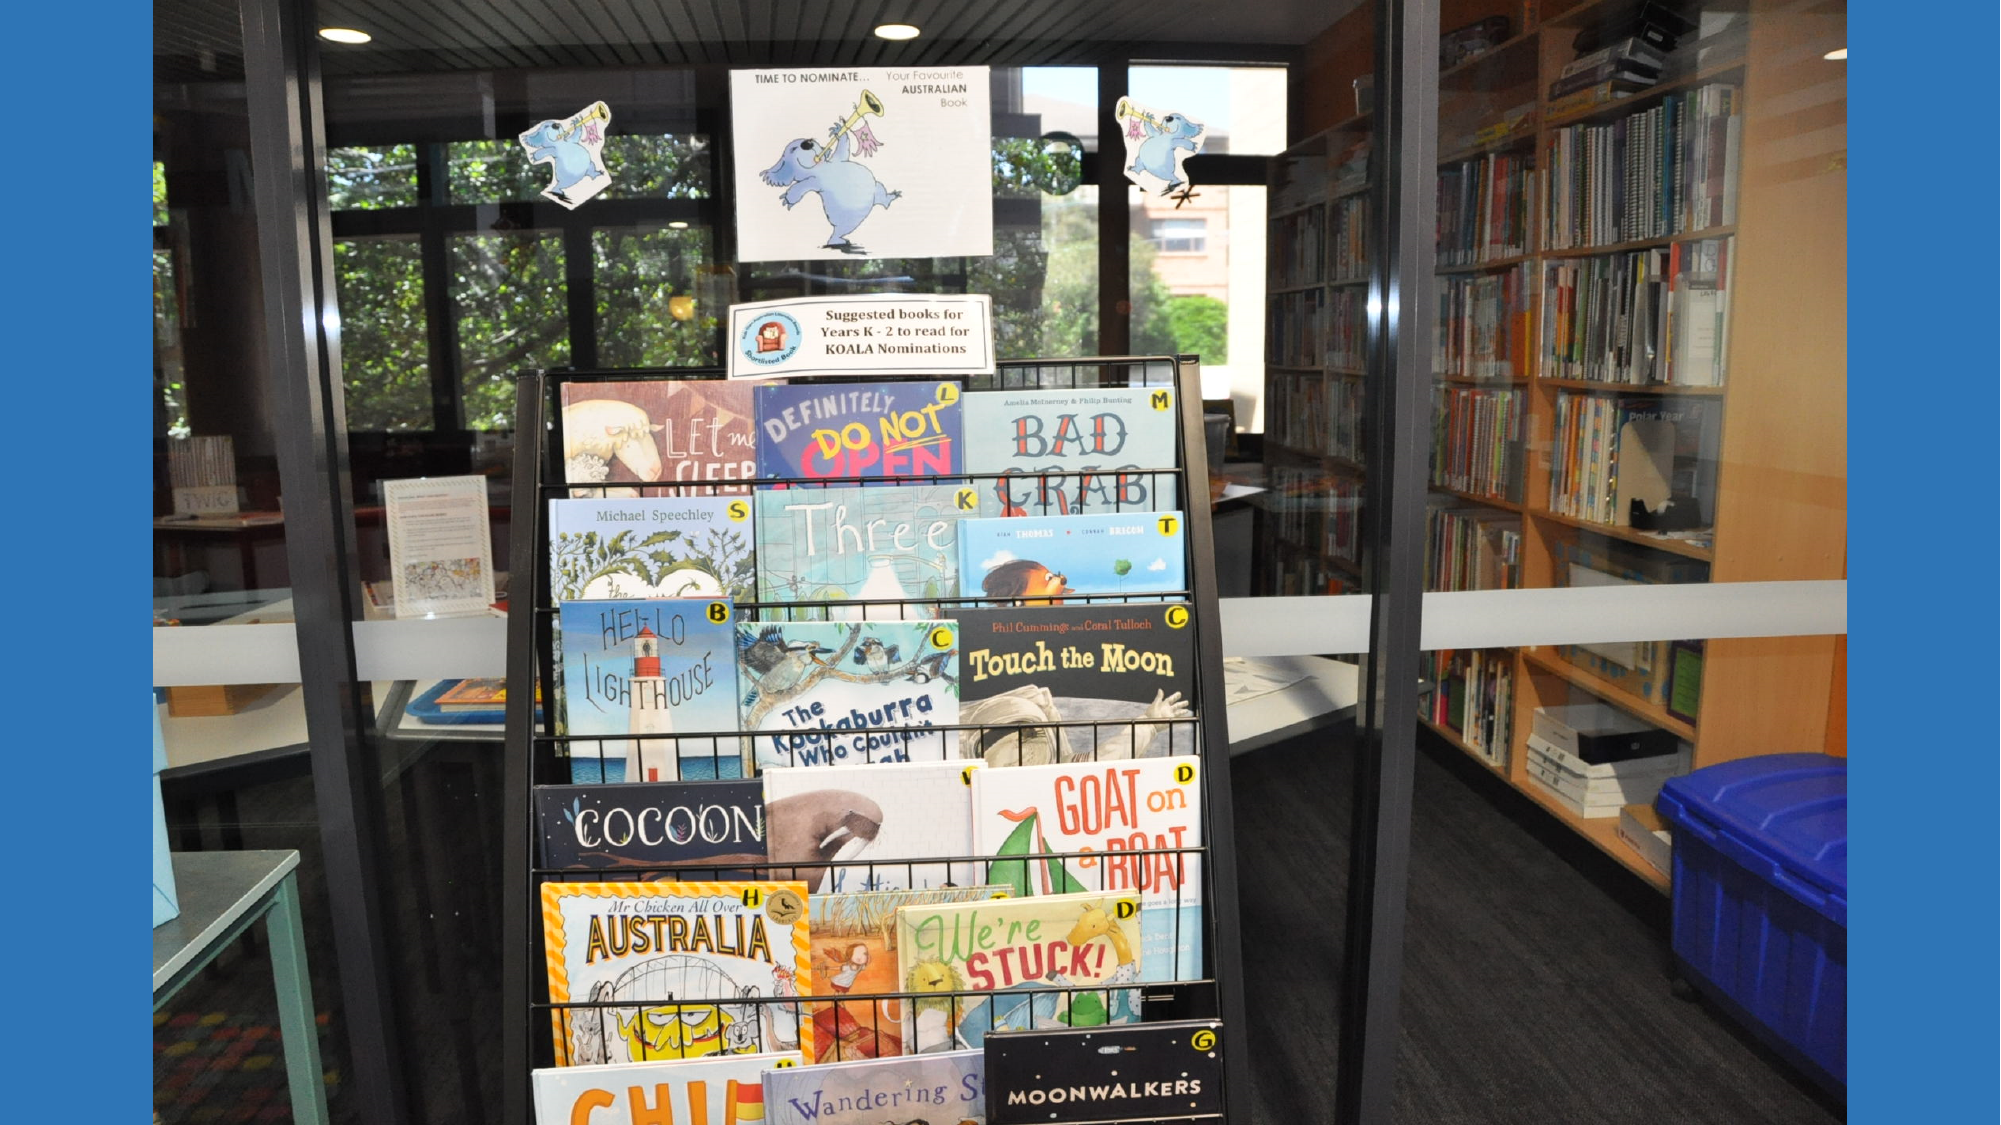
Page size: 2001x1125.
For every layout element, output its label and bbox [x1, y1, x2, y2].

picture [152, 0, 1847, 1125]
